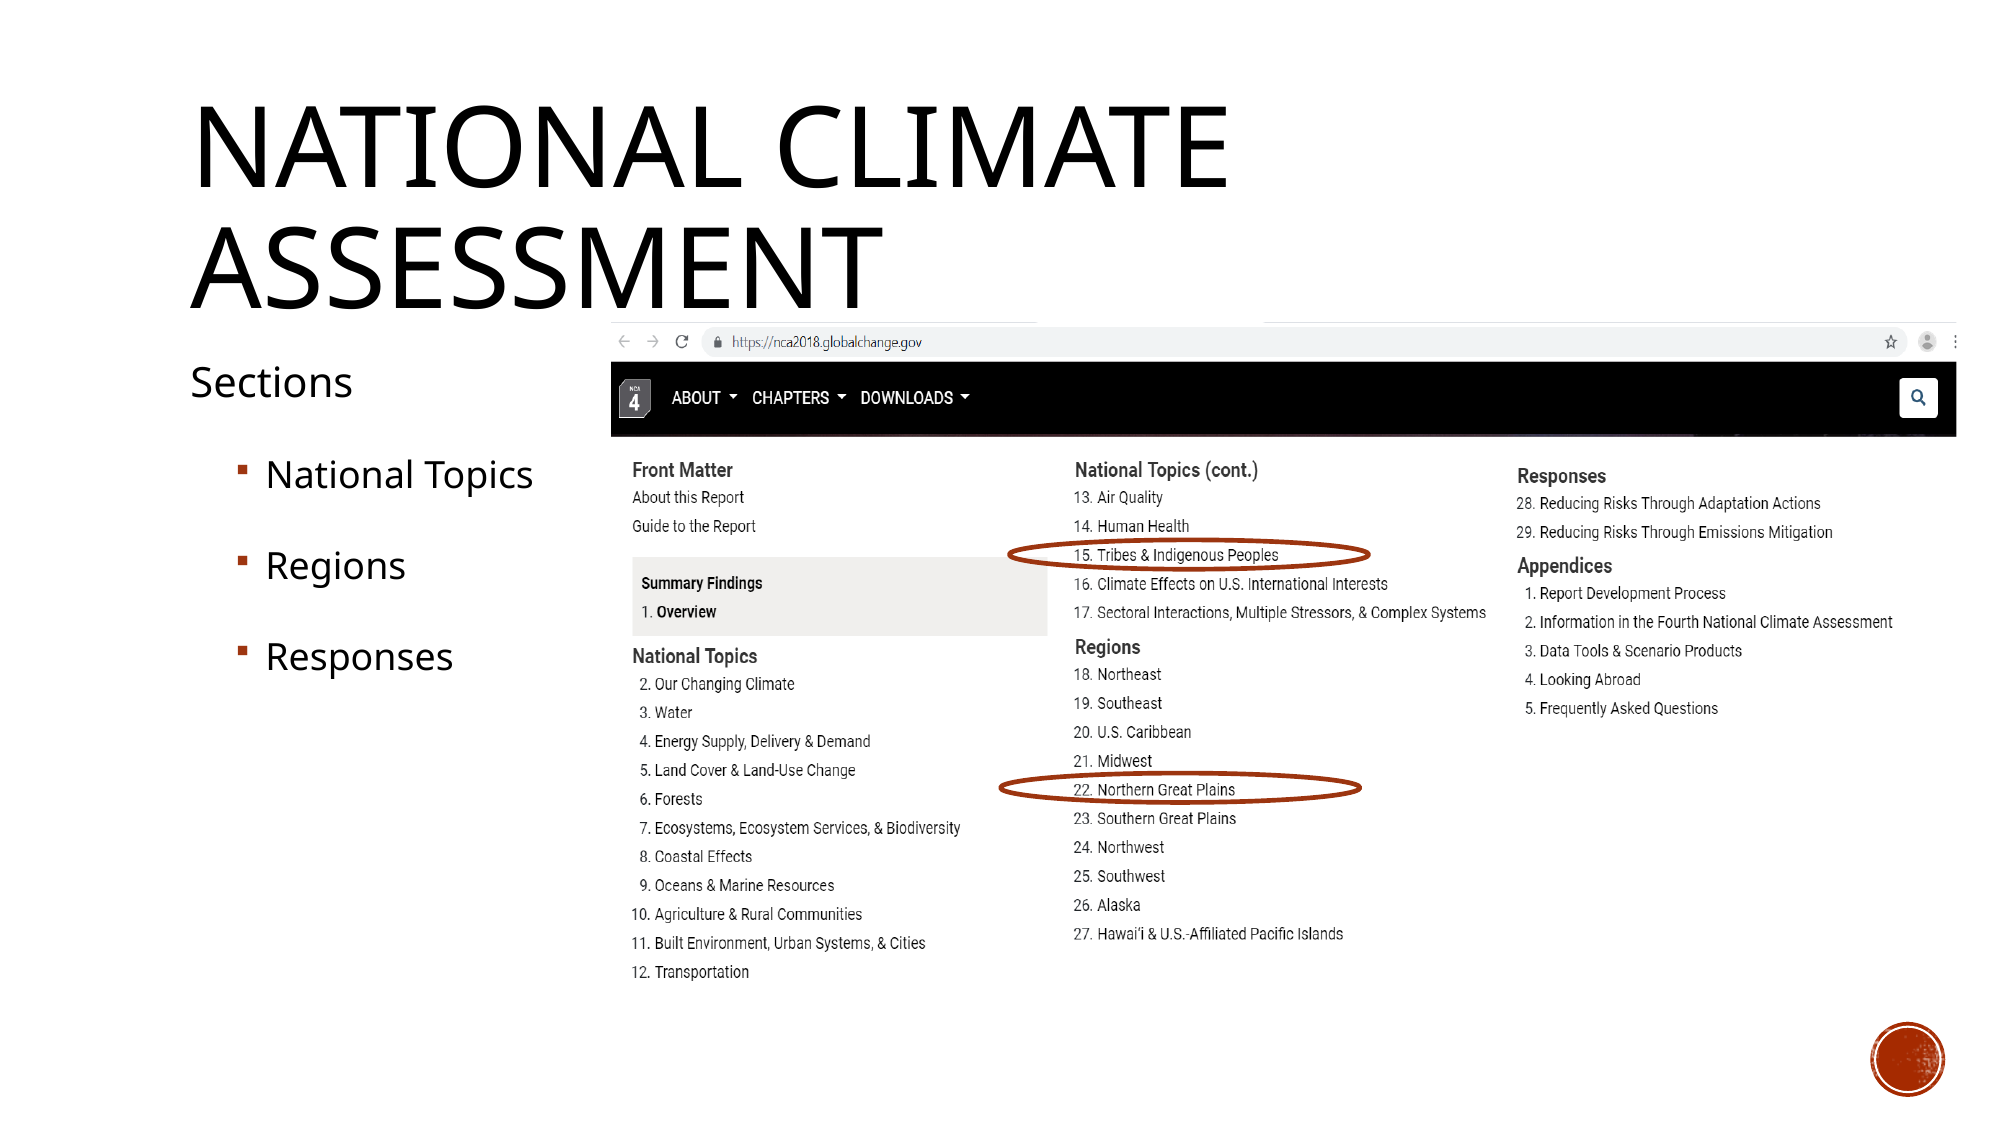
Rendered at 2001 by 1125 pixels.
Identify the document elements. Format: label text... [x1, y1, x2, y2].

list Sections National Topics Regions Responses [175, 348, 610, 1013]
title National Climate Assessment [175, 79, 1826, 344]
picture [611, 322, 1957, 1013]
